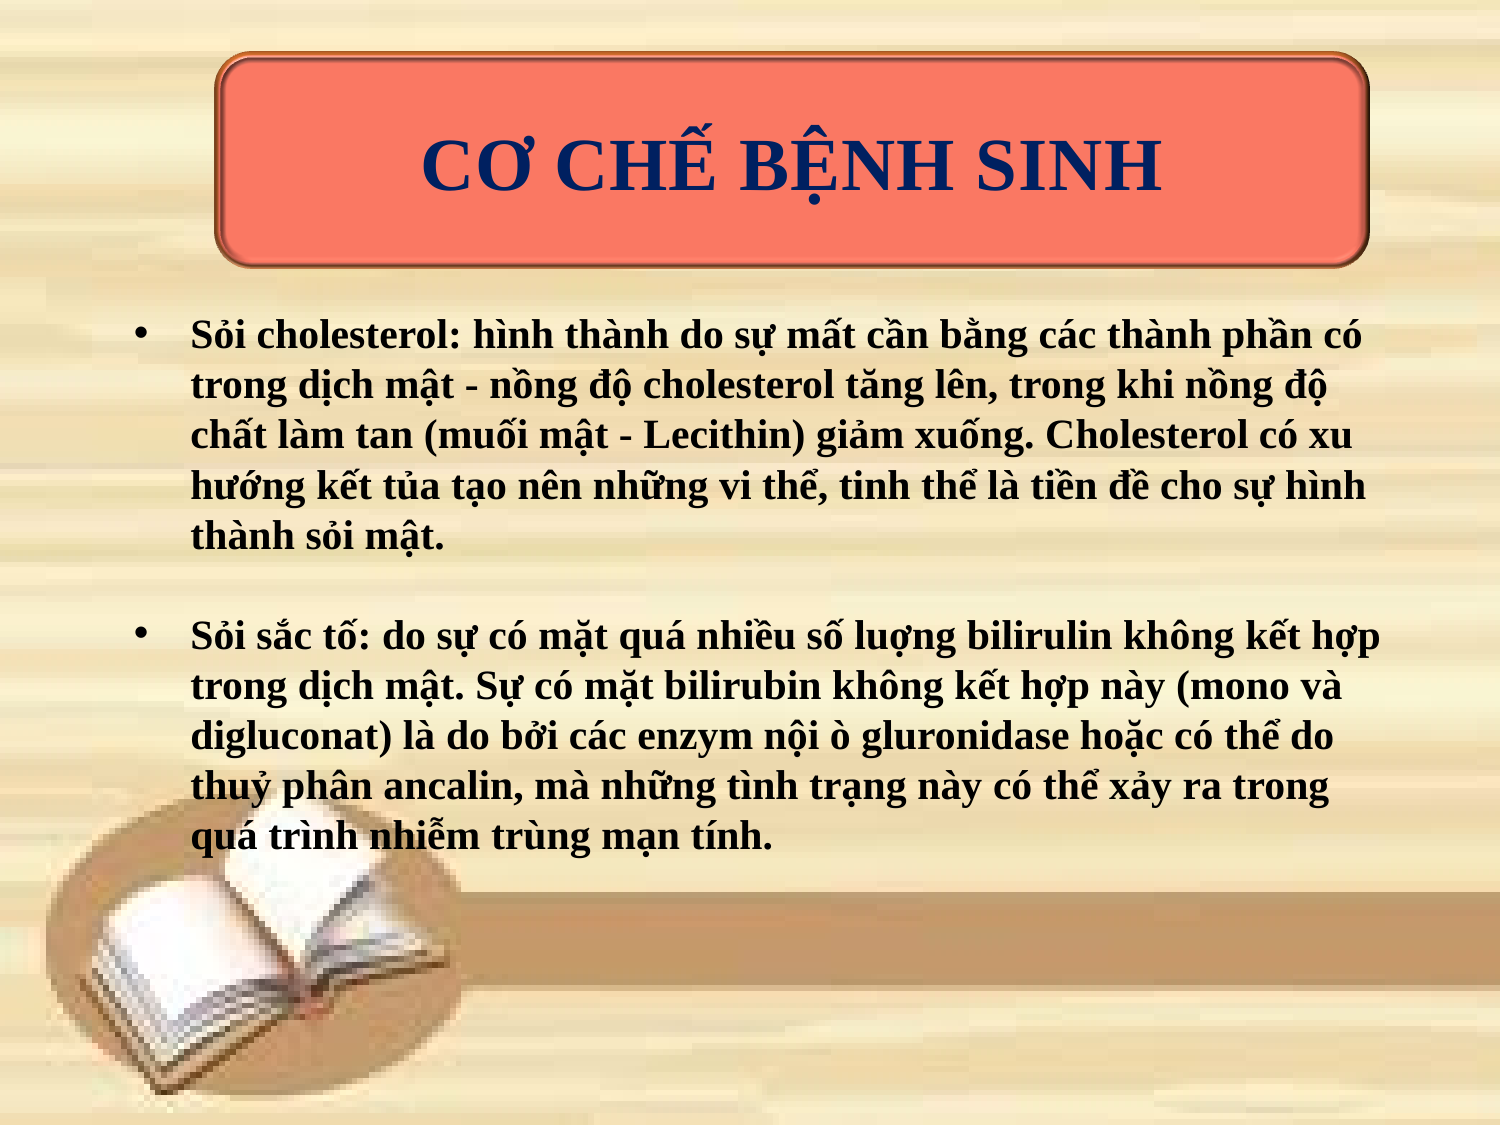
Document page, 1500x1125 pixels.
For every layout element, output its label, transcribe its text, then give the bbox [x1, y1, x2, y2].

picture [0, 0, 1500, 1125]
text_box Sỏi cholesterol: hình thành do sự mất cần bằng các thành phần có trong dịch mật - nồng độ cholesterol tăng lên, trong khi nồng độ chất làm tan (muối mật - Lecithin) giảm xuống. Cholesterol có xu hướng kết tủa tạo nên những vi thể, tinh thể là tiền đề cho sự hình thành sỏi mật. Sỏi sắc tố: do sự có mặt quá nhiều số luợng bilirulin không kết hợp trong dịch mật. Sự có mặt bilirubin không kết hợp này (mono và digluconat) là do bởi các enzym nội ò gluronidase hoặc có thể do thuỷ phân ancalin, mà những tình trạng này có thể xảy ra trong quá trình nhiễm trùng mạn tính. [119, 299, 1407, 915]
